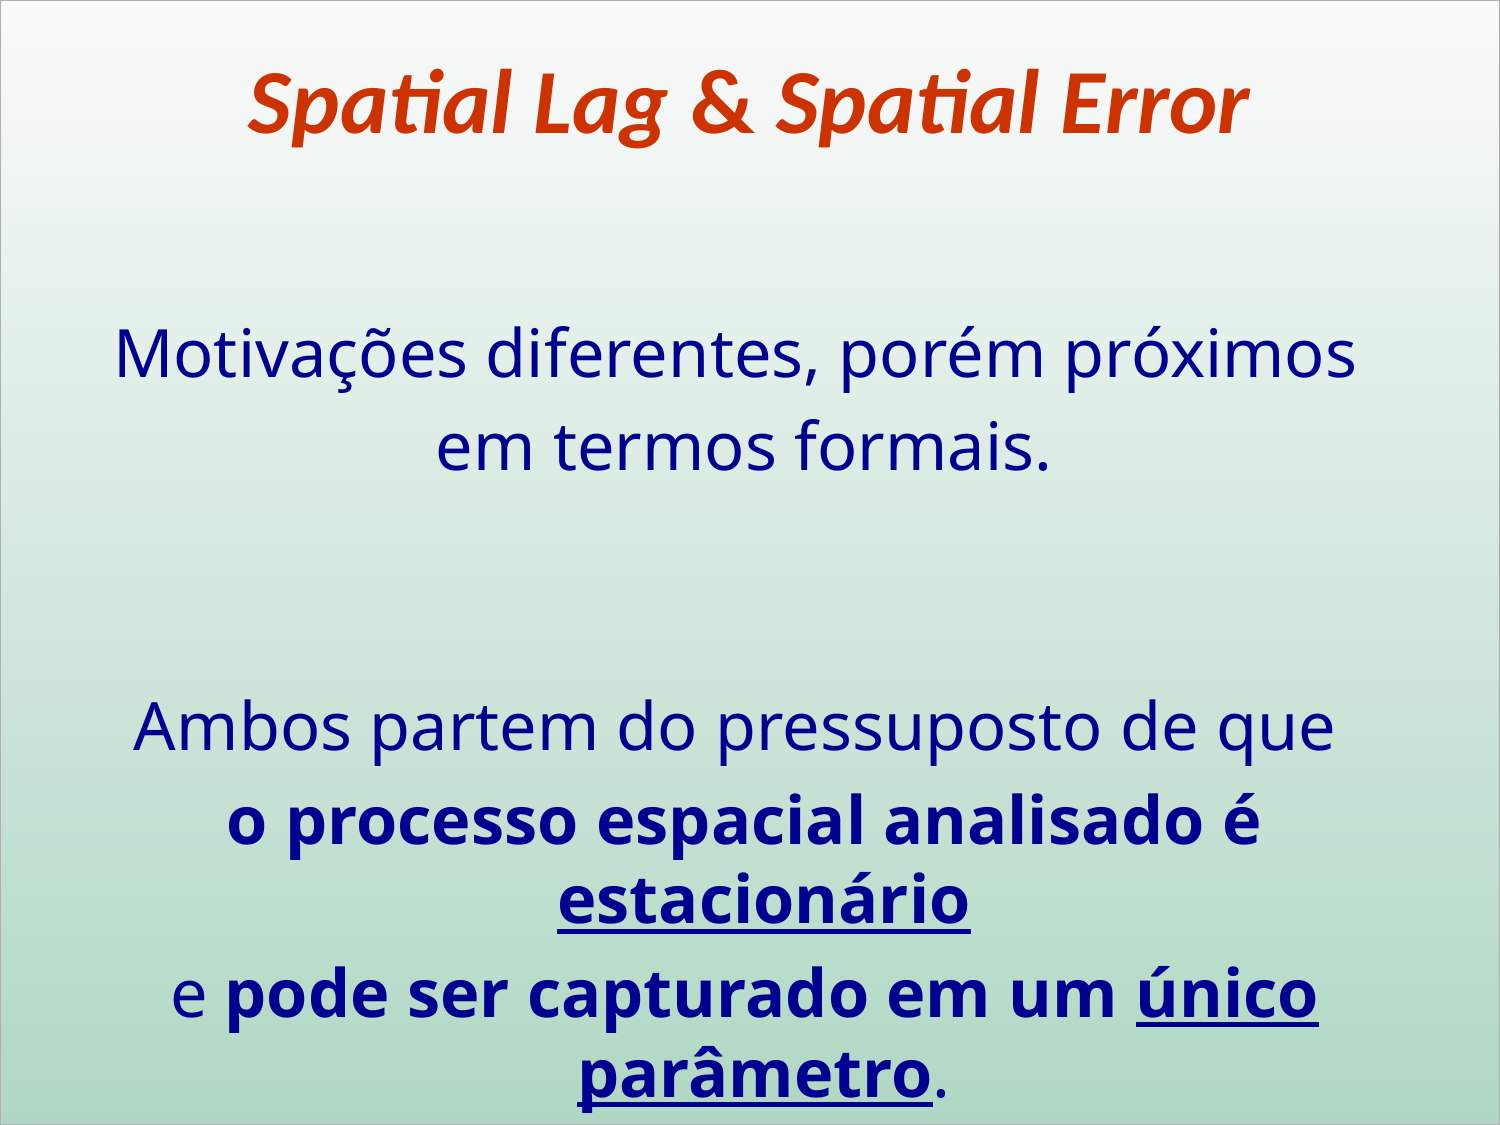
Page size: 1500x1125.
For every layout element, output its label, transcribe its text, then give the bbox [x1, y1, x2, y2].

list Motivações diferentes, porém próximos em termos formais. Ambos partem do pressuposto de que o processo espacial analisado é estacionário e pode ser capturado em um único parâmetro. [66, 219, 1423, 1024]
text_box Spatial Lag & Spatial Error [0, 34, 1500, 160]
